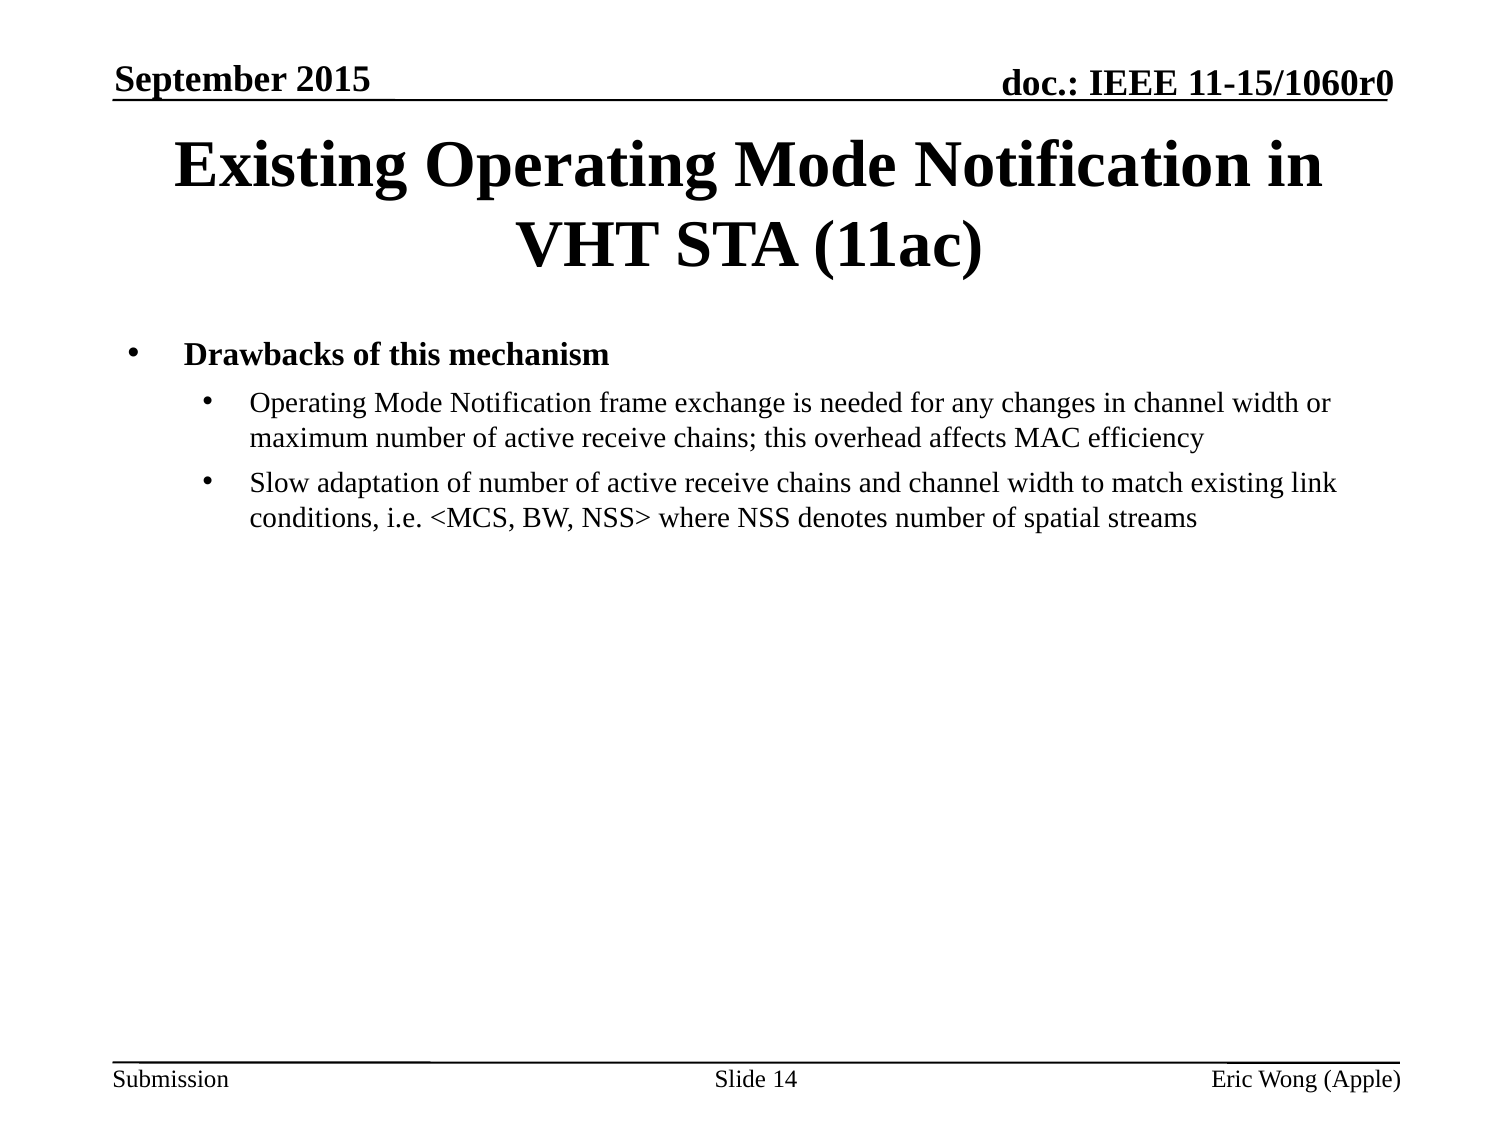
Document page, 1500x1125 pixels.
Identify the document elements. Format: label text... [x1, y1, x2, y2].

slide_number Slide 14 [712, 1061, 800, 1123]
footer Eric Wong (Apple) [878, 1061, 1402, 1093]
title Existing Operating Mode Notification in VHT STA (11ac) [112, 112, 1388, 288]
list Drawbacks of this mechanism Operating Mode Notification frame exchange is needed for any changes in channel width or maximum number of active receive chains; this overhead affects MAC efficiency Slow adaptation of number of active receive chains and channel width to match existing link conditions, i.e. <MCS, BW, NSS> where NSS denotes number of spatial streams [112, 324, 1388, 1000]
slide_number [114, 54, 423, 100]
